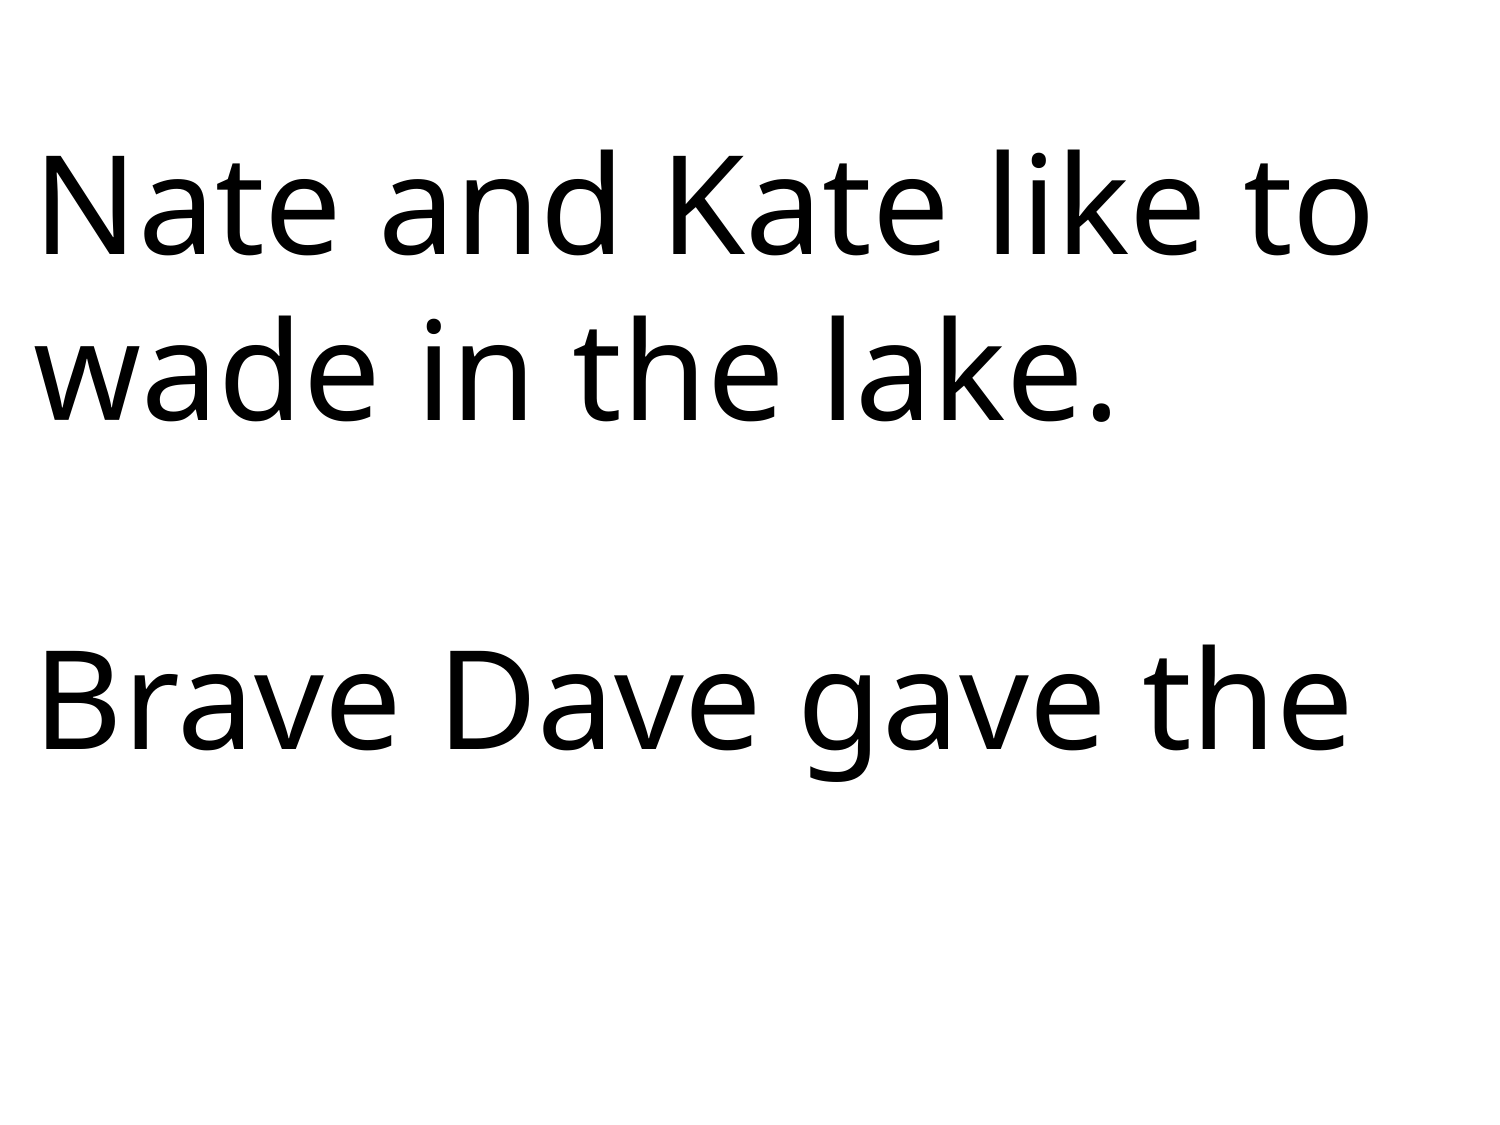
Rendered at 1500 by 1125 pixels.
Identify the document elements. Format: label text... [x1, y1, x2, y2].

text_box Nate and Kate like to wade in the lake. Brave Dave gave the [19, 110, 1481, 785]
